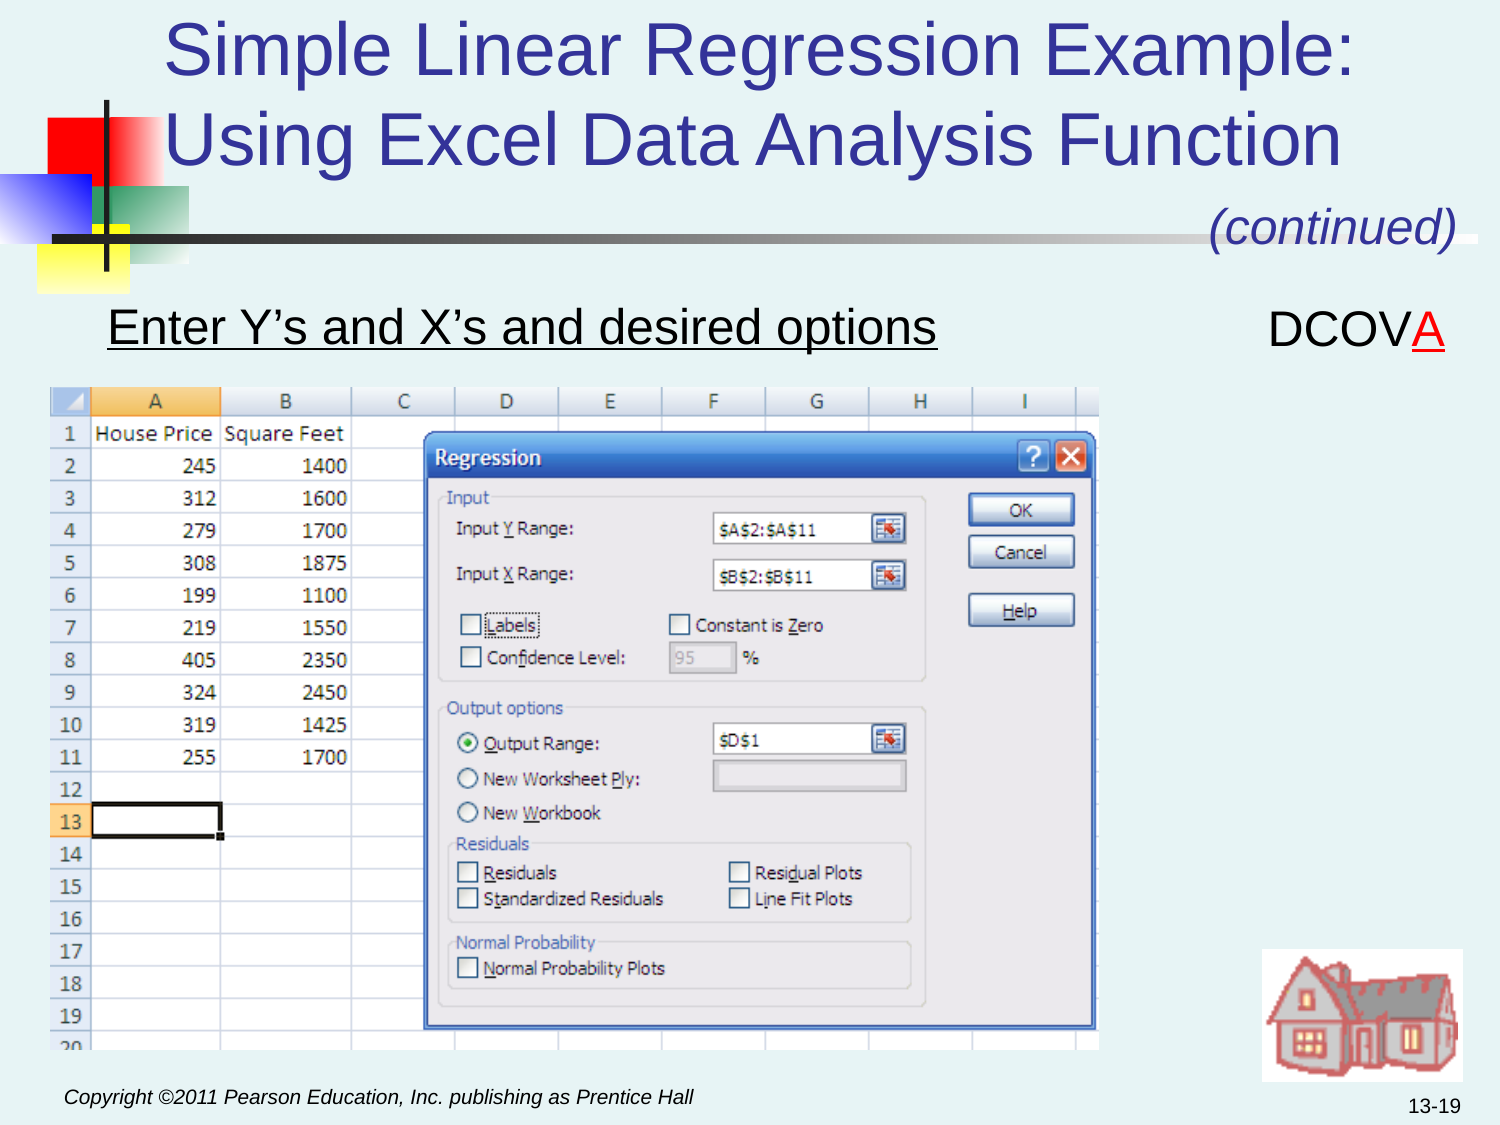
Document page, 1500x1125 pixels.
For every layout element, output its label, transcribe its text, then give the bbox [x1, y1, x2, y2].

title Simple Linear Regression Example: Using Excel Data Analysis Function [149, 24, 1412, 188]
text_box DCOVA [1237, 289, 1475, 364]
slide_number 13-19 [1124, 1071, 1476, 1125]
text_box (continued) [1193, 187, 1474, 263]
picture [49, 387, 1100, 1051]
picture [1262, 949, 1463, 1082]
text_box Enter Y’s and X’s and desired options [92, 287, 953, 363]
